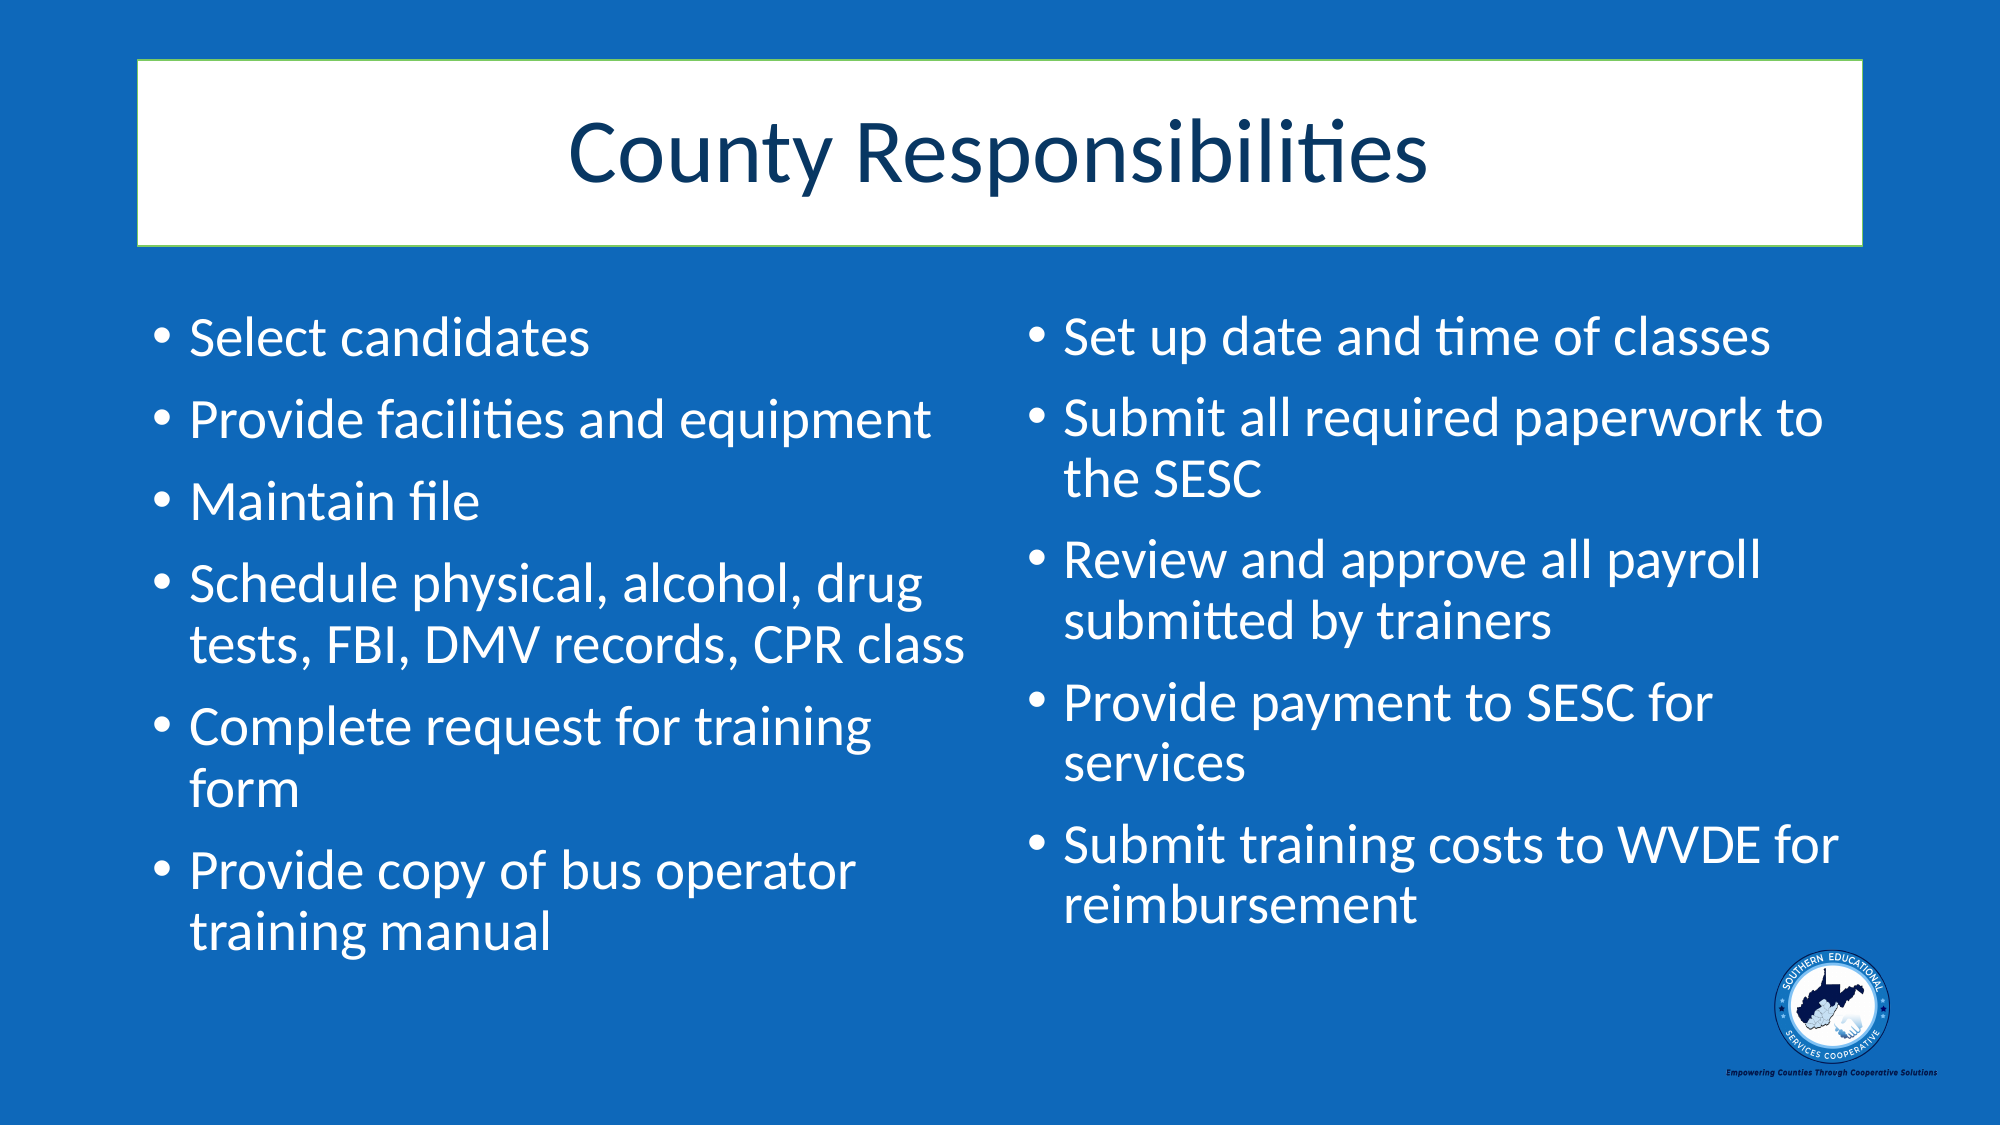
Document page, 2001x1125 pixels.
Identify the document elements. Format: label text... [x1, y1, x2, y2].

title County Responsibilities [137, 59, 1863, 247]
picture [1721, 947, 1943, 1101]
list Select candidates Provide facilities and equipment Maintain file Schedule physical, alcohol, drug tests, FBI, DMV records, CPR class Complete request for training form Provide copy of bus operator training manual [137, 299, 988, 1029]
list Set up date and time of classes Submit all required paperwork to the SESC Review and approve all payroll submitted by trainers Provide payment to SESC for services Submit training costs to WVDE for reimbursement [1012, 299, 1863, 948]
